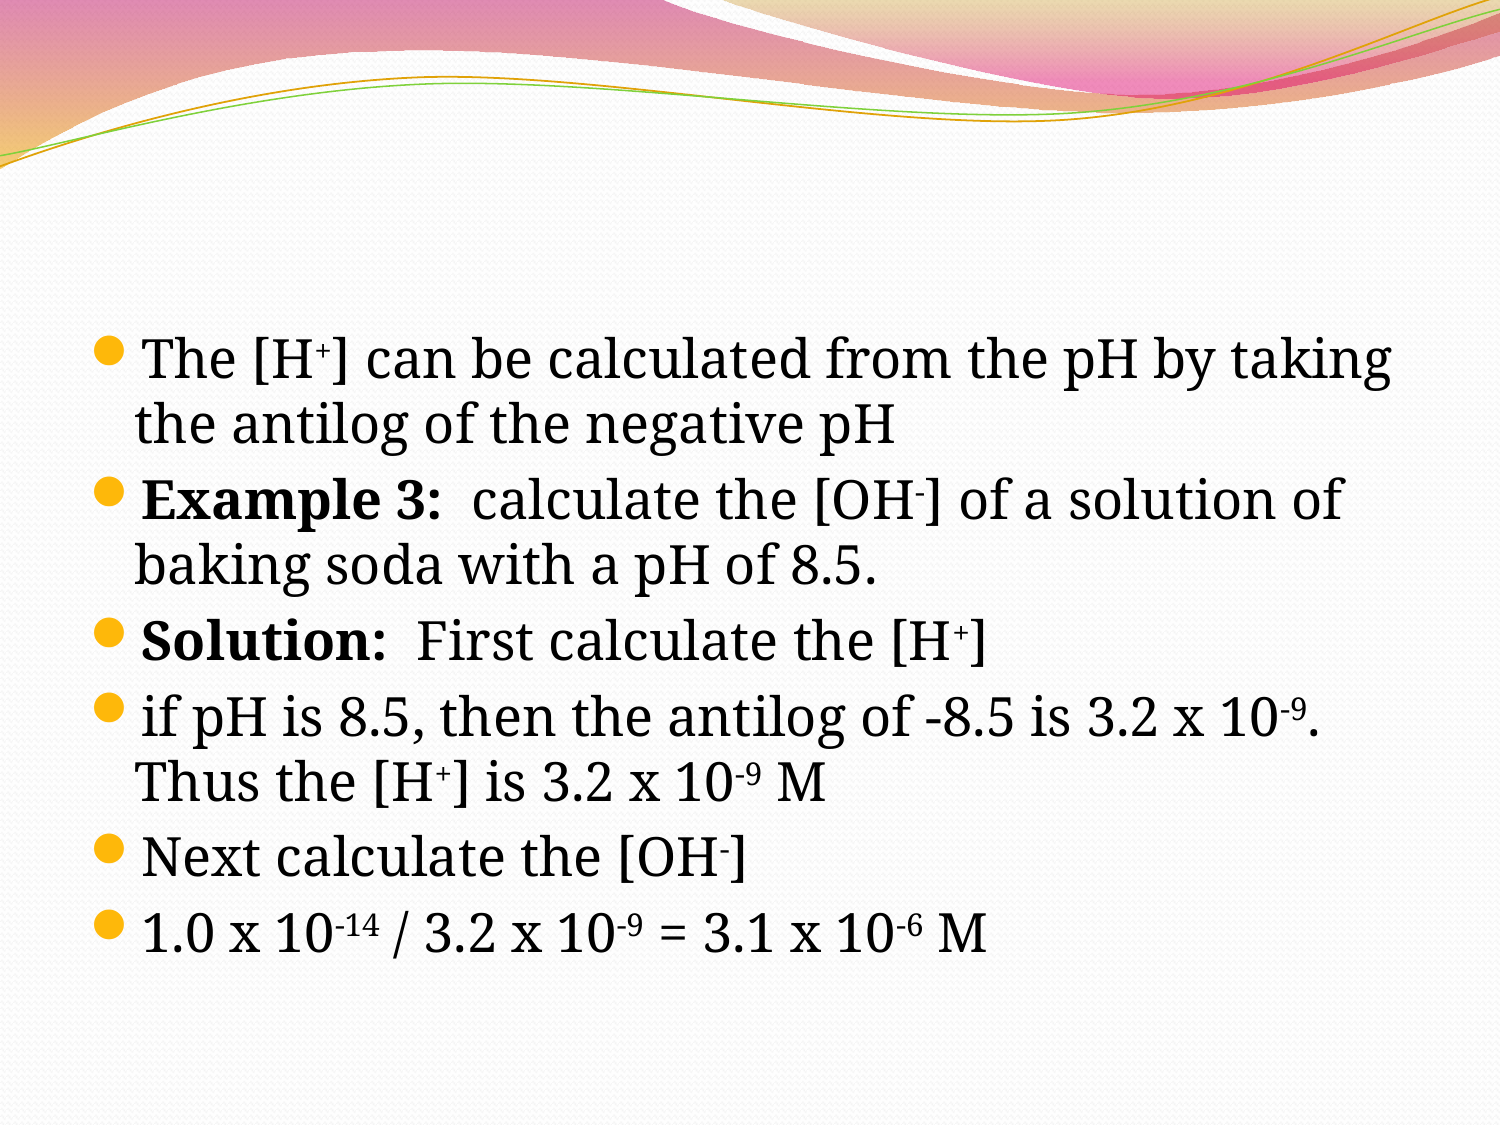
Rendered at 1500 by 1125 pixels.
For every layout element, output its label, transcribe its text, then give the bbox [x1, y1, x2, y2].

list The [H+] can be calculated from the pH by taking the antilog of the negative pH Example 3: calculate the [OH-] of a solution of baking soda with a pH of 8.5. Solution: First calculate the [H+] if pH is 8.5, then the antilog of -8.5 is 3.2 x 10-9. Thus the [H+] is 3.2 x 10-9 M Next calculate the [OH-] 1.0 x 10-14 / 3.2 x 10-9 = 3.1 x 10-6 M [75, 317, 1425, 1038]
